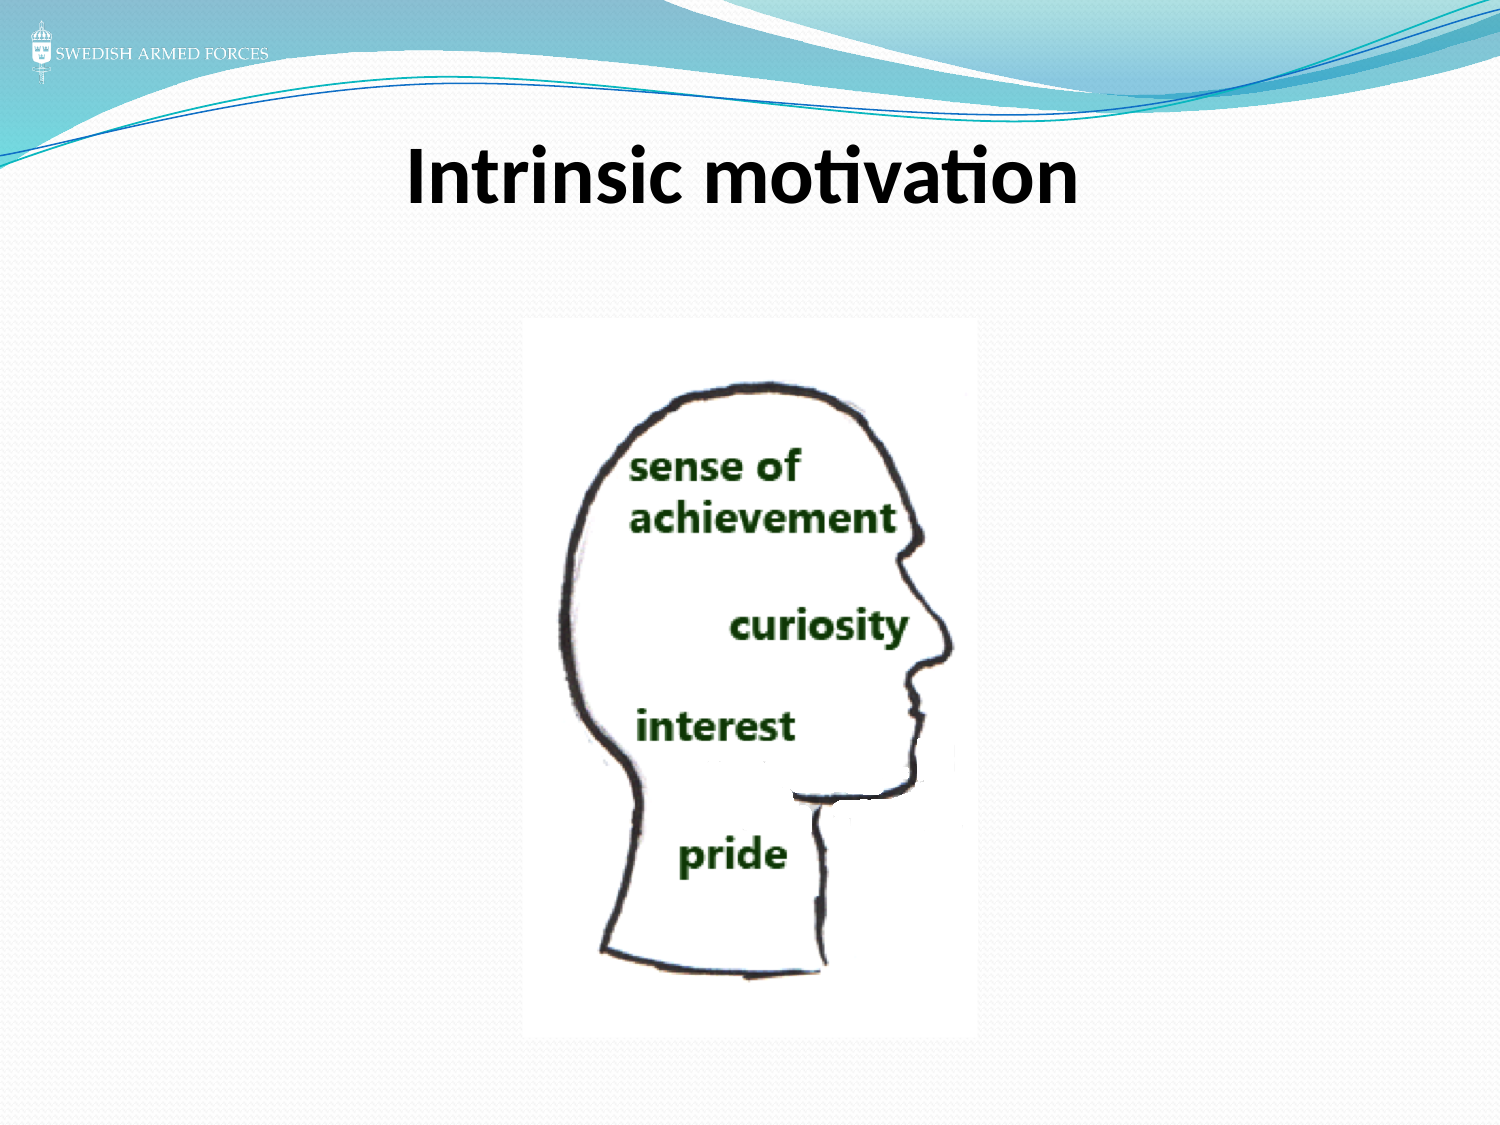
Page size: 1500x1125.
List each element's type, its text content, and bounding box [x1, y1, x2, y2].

title Intrinsic motivation [75, 115, 1412, 220]
picture [31, 20, 268, 84]
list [74, 317, 1426, 1038]
